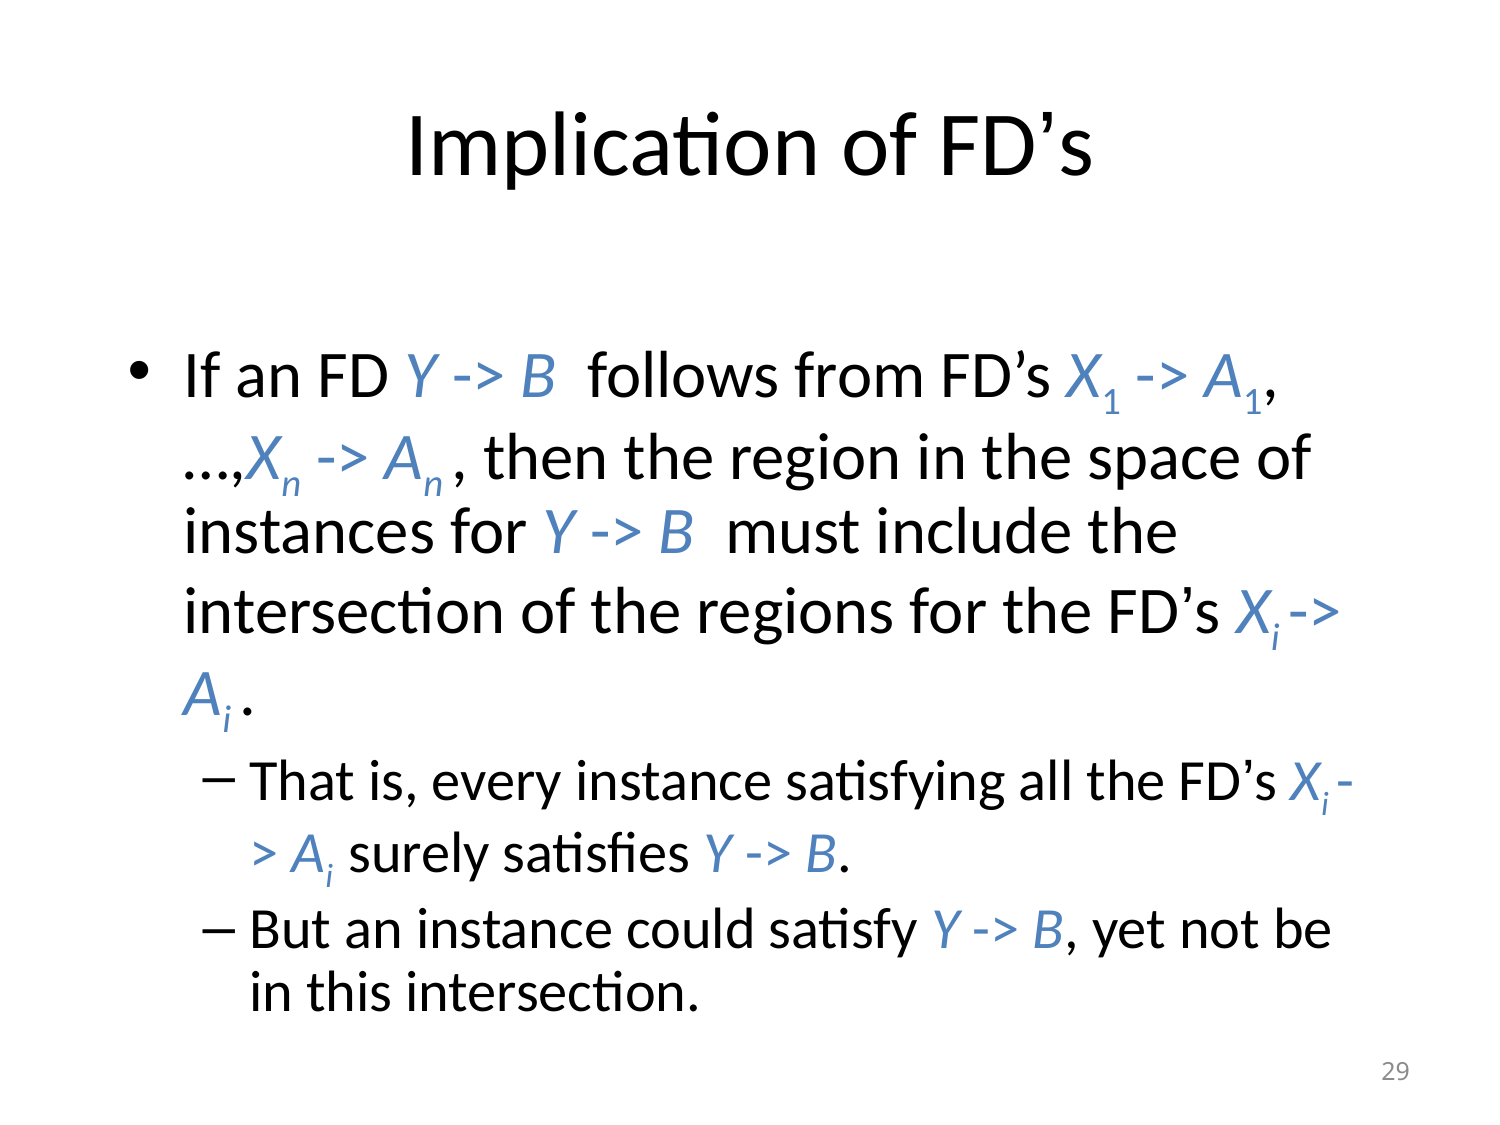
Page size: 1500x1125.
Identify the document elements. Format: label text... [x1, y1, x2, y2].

title Implication of FD’s [75, 45, 1425, 233]
list If an FD Y -> B follows from FD’s X1 -> A1,…,Xn -> An , then the region in the space of instances for Y -> B must include the intersection of the regions for the FD’s Xi -> Ai . That is, every instance satisfying all the FD’s Xi -> Ai surely satisfies Y -> B. But an instance could satisfy Y -> B, yet not be in this intersection. [112, 324, 1388, 1038]
slide_number 29 [1074, 1042, 1425, 1103]
